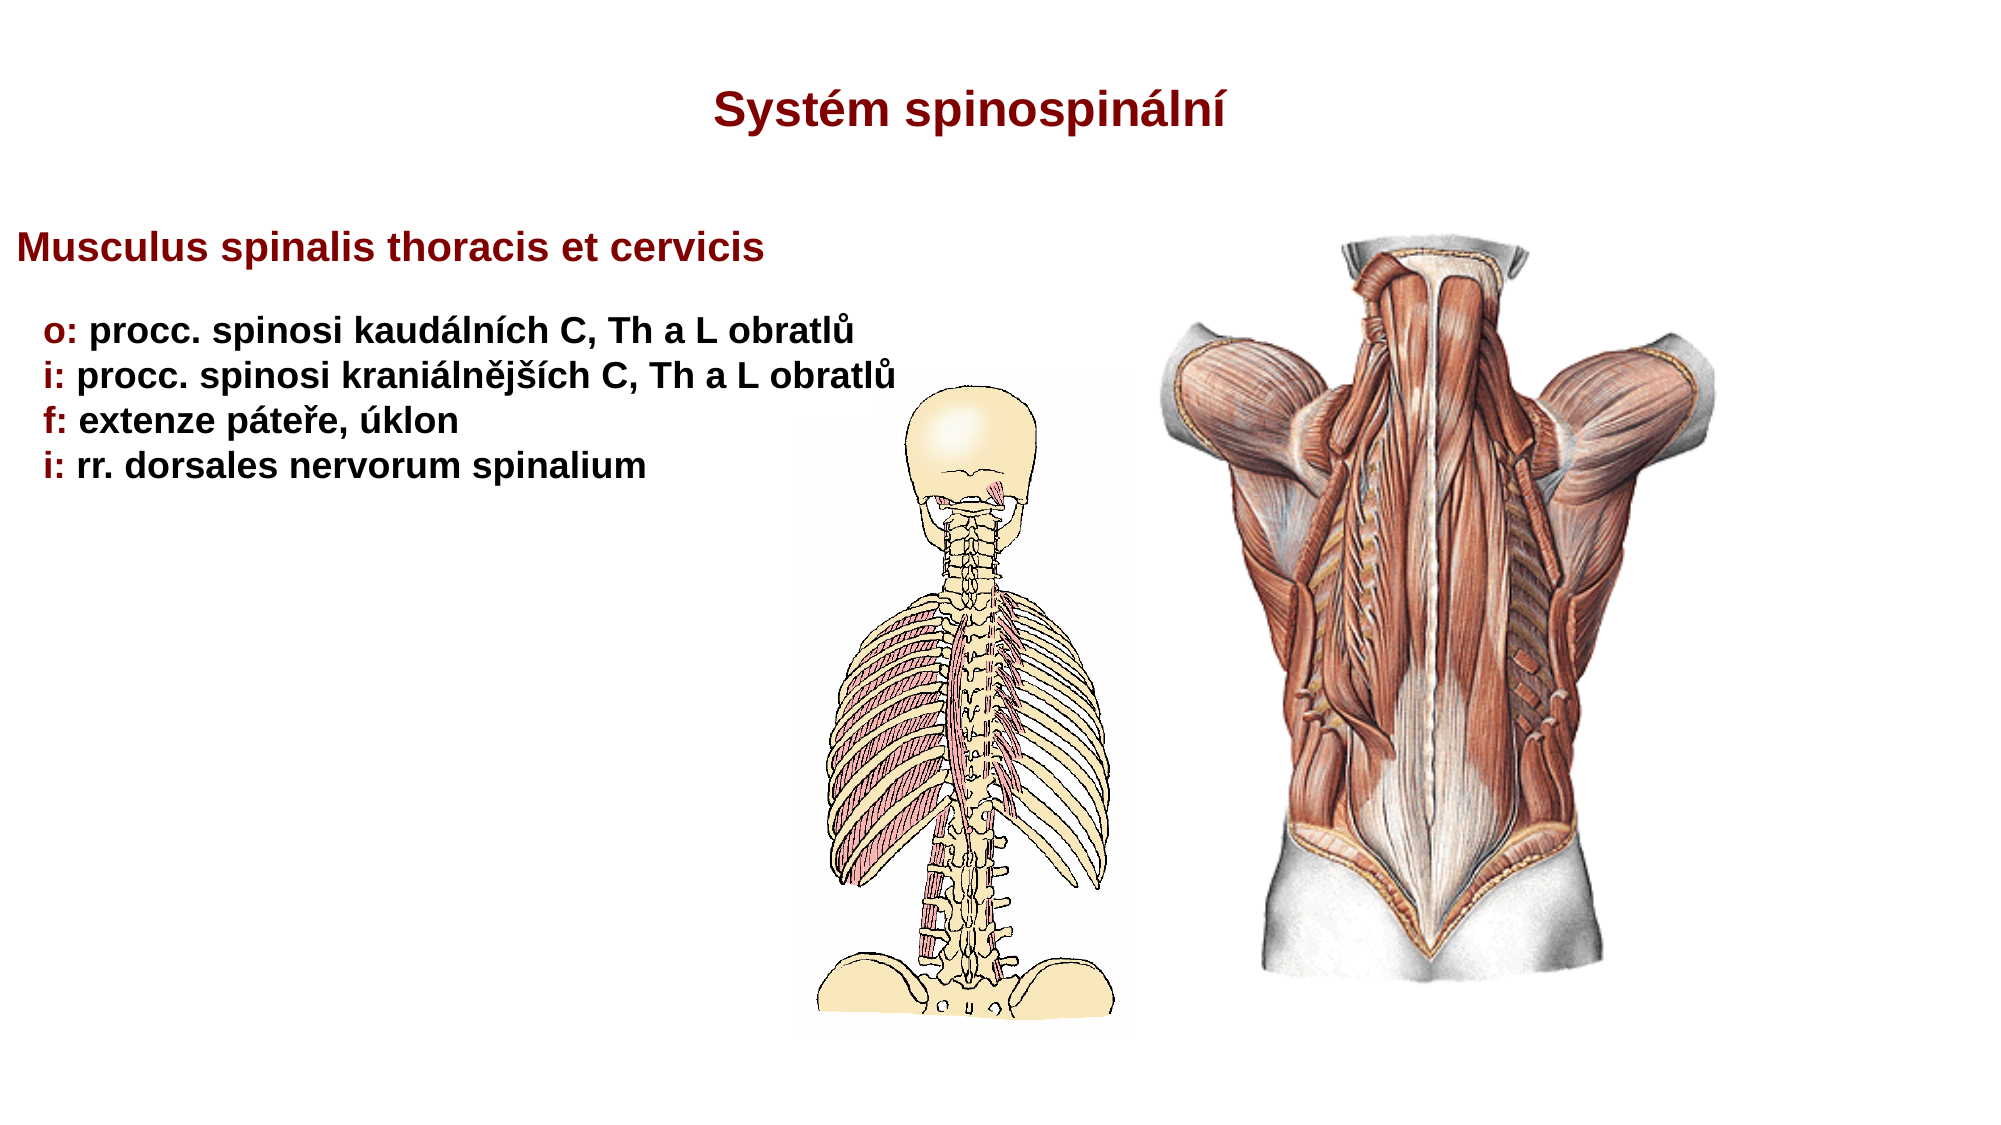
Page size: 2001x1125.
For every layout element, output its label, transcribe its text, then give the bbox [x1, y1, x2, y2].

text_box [799, 373, 1142, 1035]
text_box o: procc. spinosi kaudálních C, Th a L obratlů i: procc. spinosi kraniálnějších C, Th a L obratlů f: extenze páteře, úklon i: rr. dorsales nervorum spinalium [28, 298, 1098, 494]
picture [1149, 219, 1751, 1000]
text_box Systém spinospinální [698, 68, 1243, 144]
text_box Musculus spinalis thoracis et cervicis [1, 212, 893, 278]
